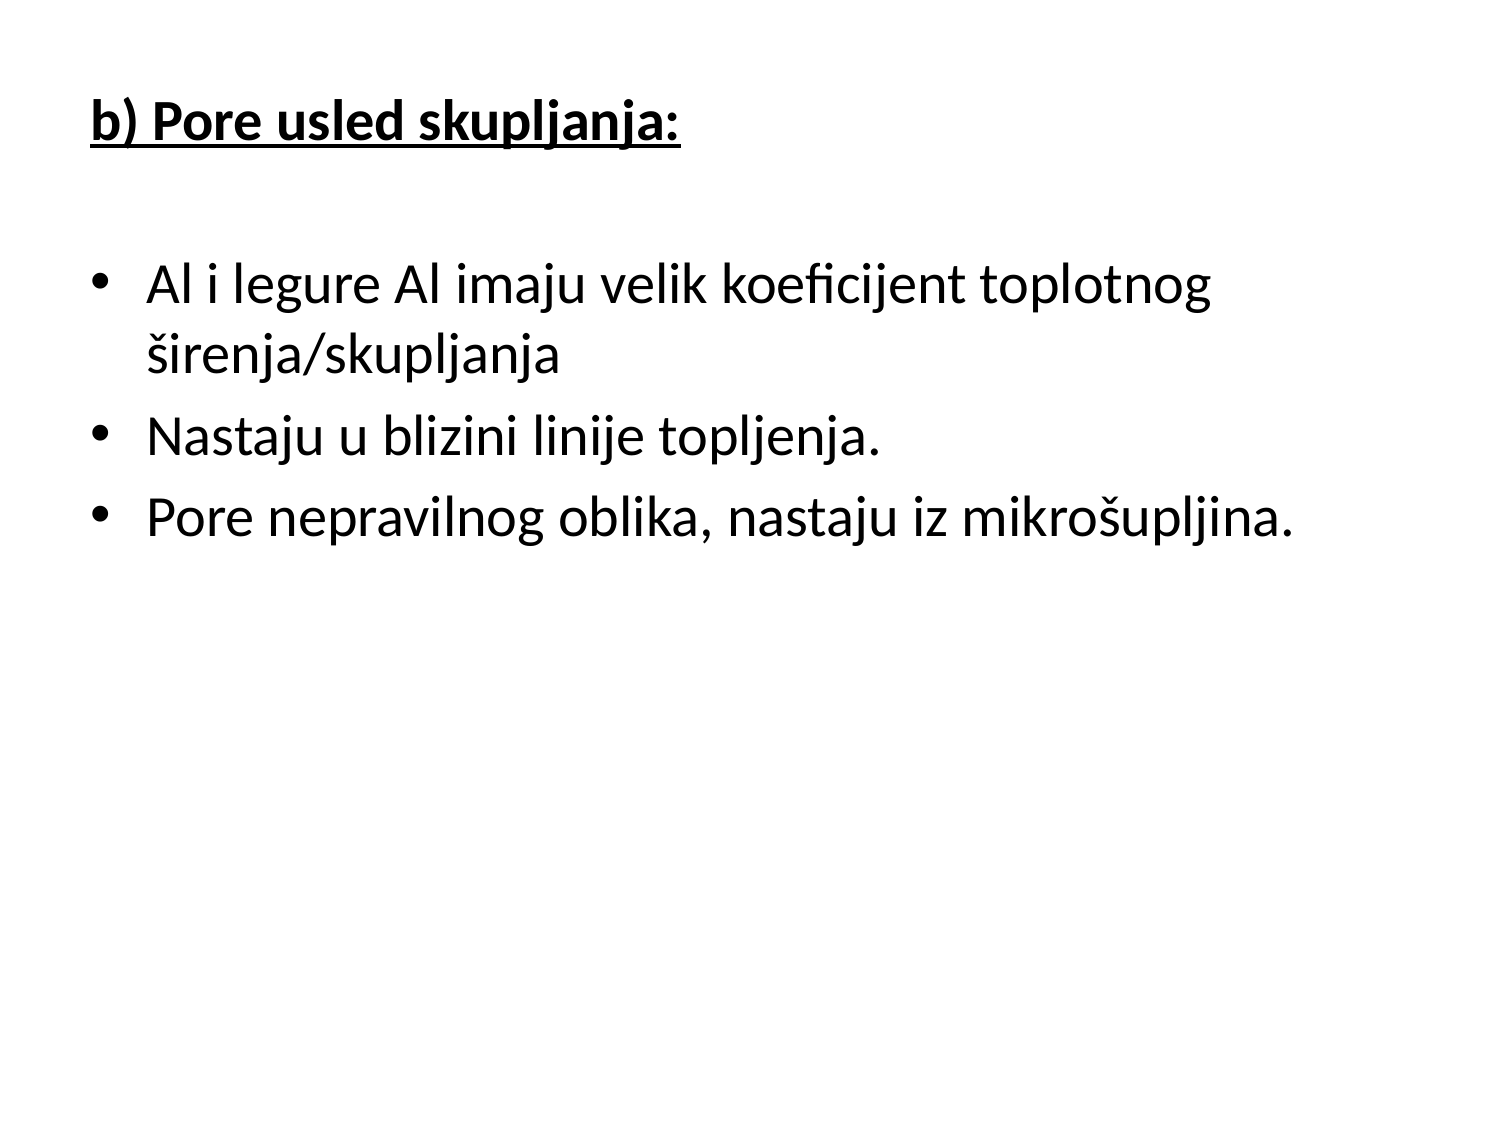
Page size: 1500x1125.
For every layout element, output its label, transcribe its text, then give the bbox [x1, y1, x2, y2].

list b) Pore usled skupljanja: Al i legure Al imaju velik koeficijent toplotnog širenja/skupljanja Nastaju u blizini linije topljenja. Pore nepravilnog oblika, nastaju iz mikrošupljina. [75, 75, 1425, 1005]
